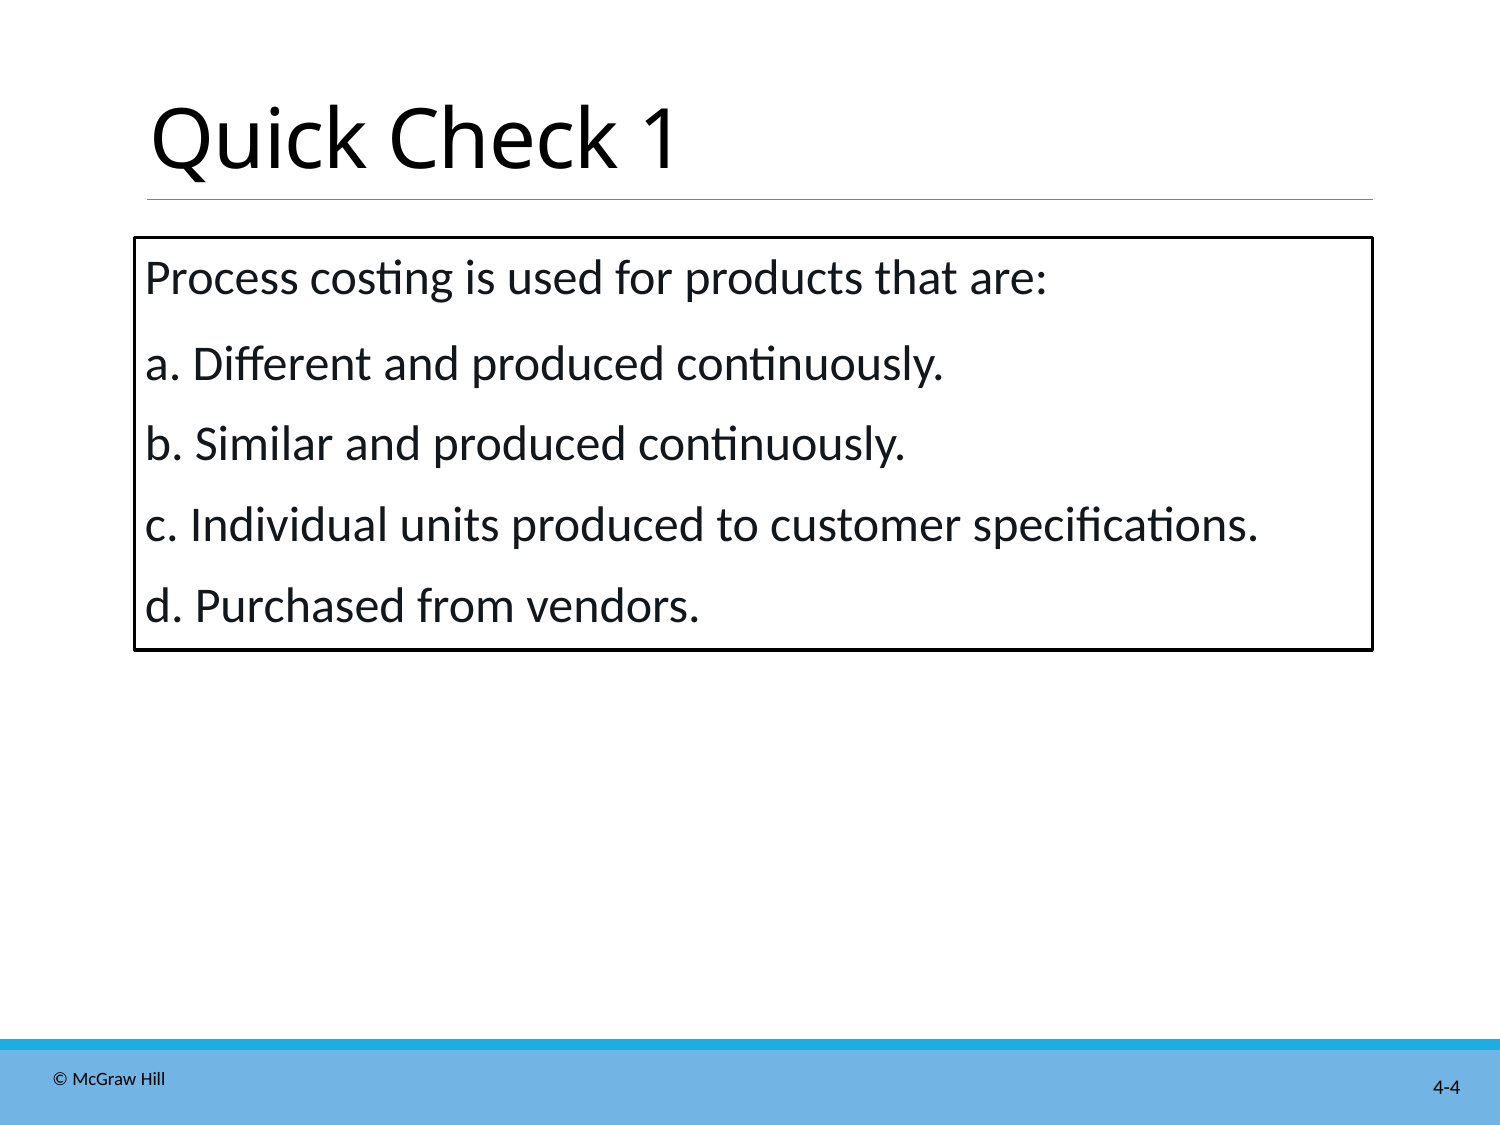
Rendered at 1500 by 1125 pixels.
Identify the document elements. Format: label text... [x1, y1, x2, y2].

title Quick Check 1 [134, 24, 1373, 194]
list Process costing is used for products that are: a. Different and produced continuously. b. Similar and produced continuously. c. Individual units produced to customer specifications. d. Purchased from vendors. [134, 237, 1373, 650]
